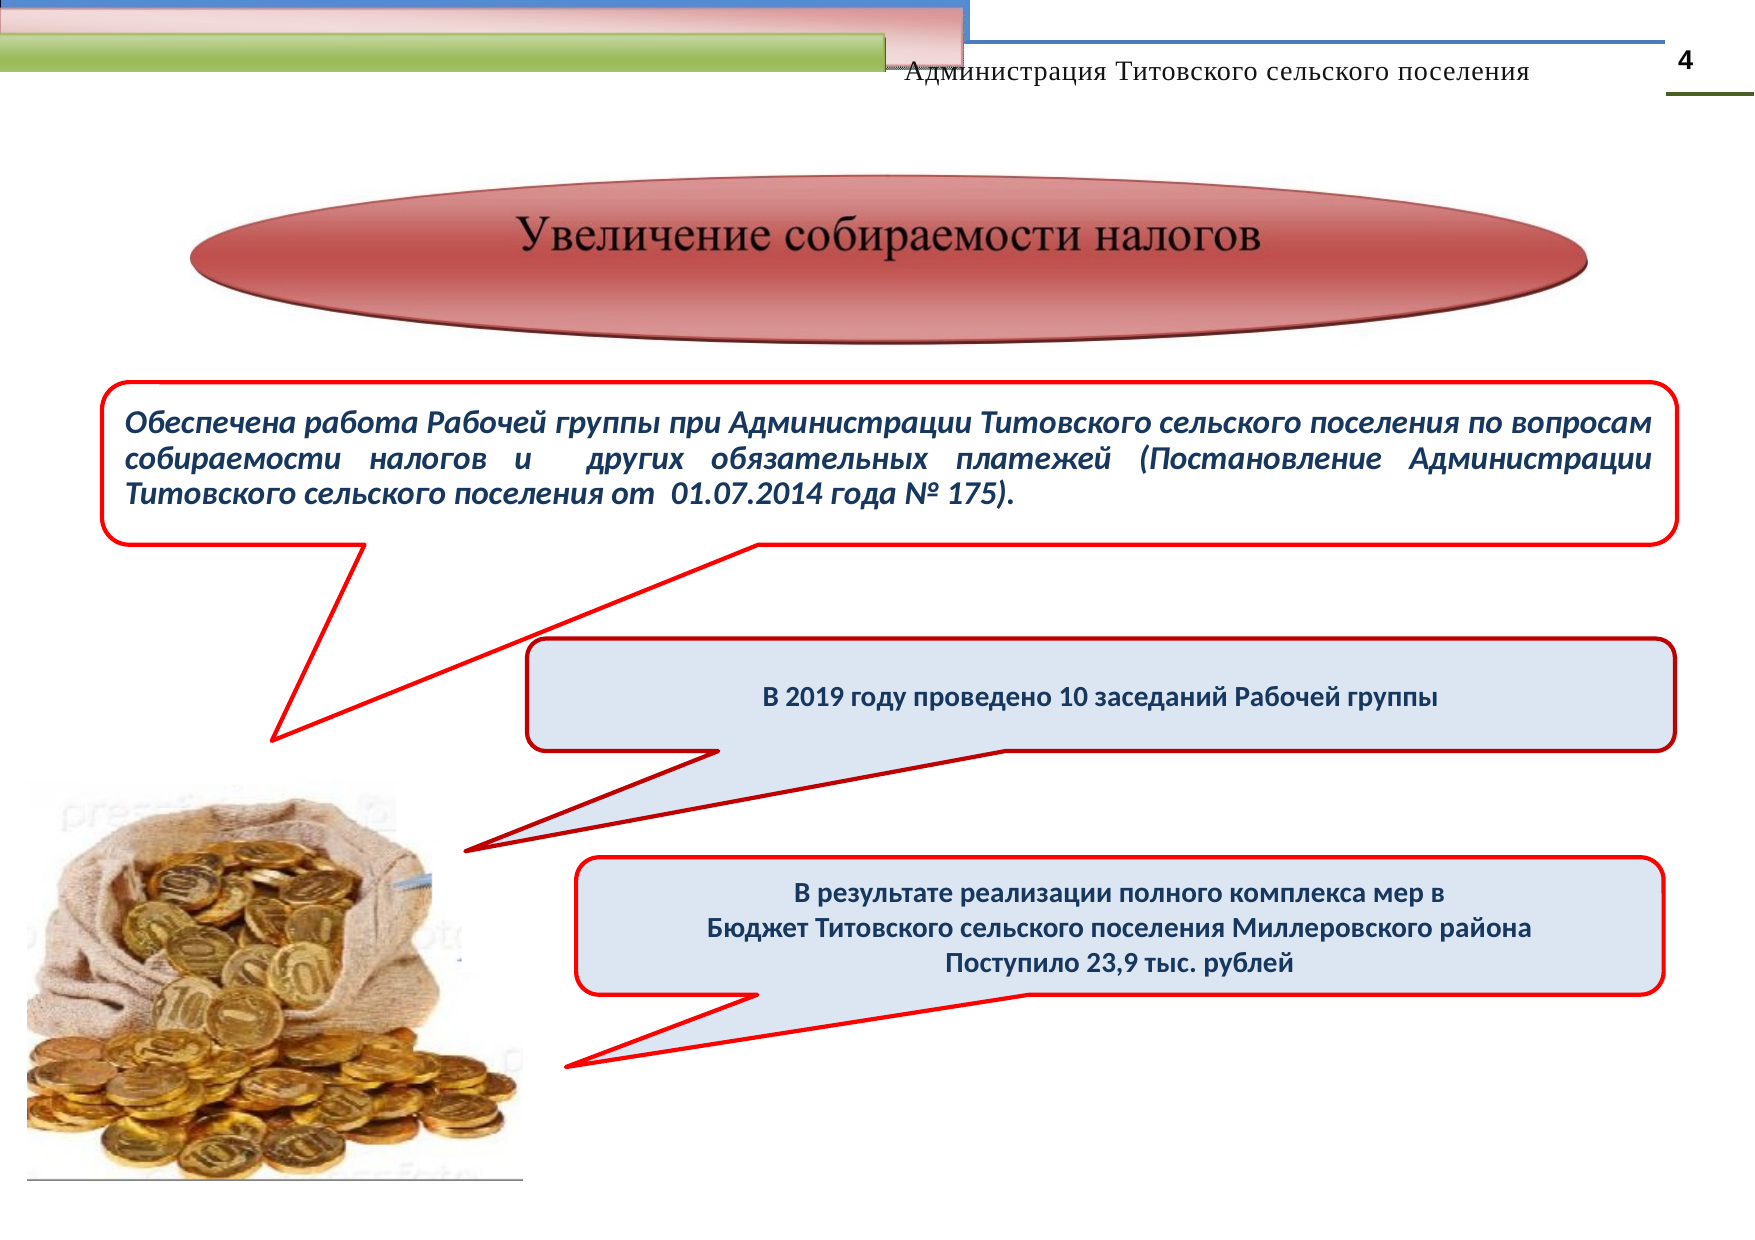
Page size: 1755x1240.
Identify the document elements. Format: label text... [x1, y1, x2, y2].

text_box В результате реализации полного комплекса мер в Бюджет Титовского сельского поселения Миллеровского района Поступило 23,9 тыс. рублей [563, 855, 1666, 1070]
text_box Обеспечена работа Рабочей группы при Администрации Титовского сельского поселения по вопросам собираемости налогов и других обязательных платежей (Постановление Администрации Титовского сельского поселения от 01.07.2014 года № 175). [99, 380, 1680, 743]
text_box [0, 0, 1755, 95]
text_box [189, 171, 1588, 348]
text_box В 2019 году проведено 10 заседаний Рабочей группы [524, 636, 1678, 842]
picture [26, 769, 523, 1181]
